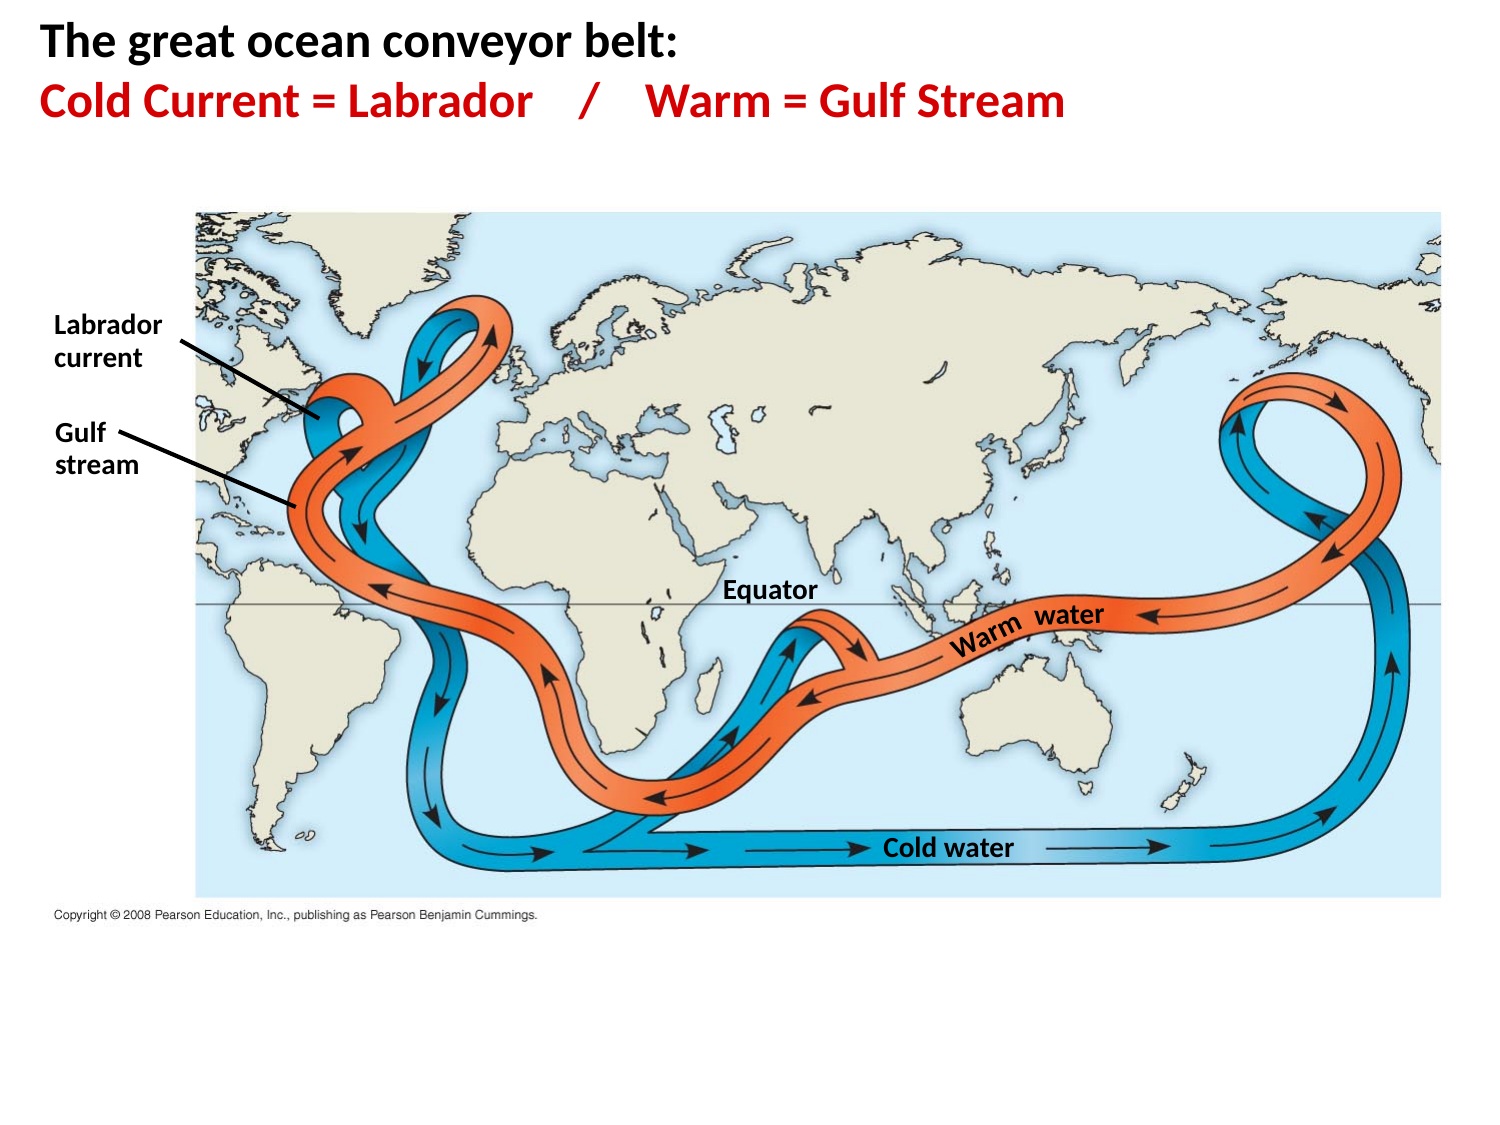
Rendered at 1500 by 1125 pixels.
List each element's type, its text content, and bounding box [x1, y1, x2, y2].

picture [48, 206, 1452, 931]
text_box The great ocean conveyor belt: Cold Current = Labrador / Warm = Gulf Stream [24, 0, 1325, 50]
